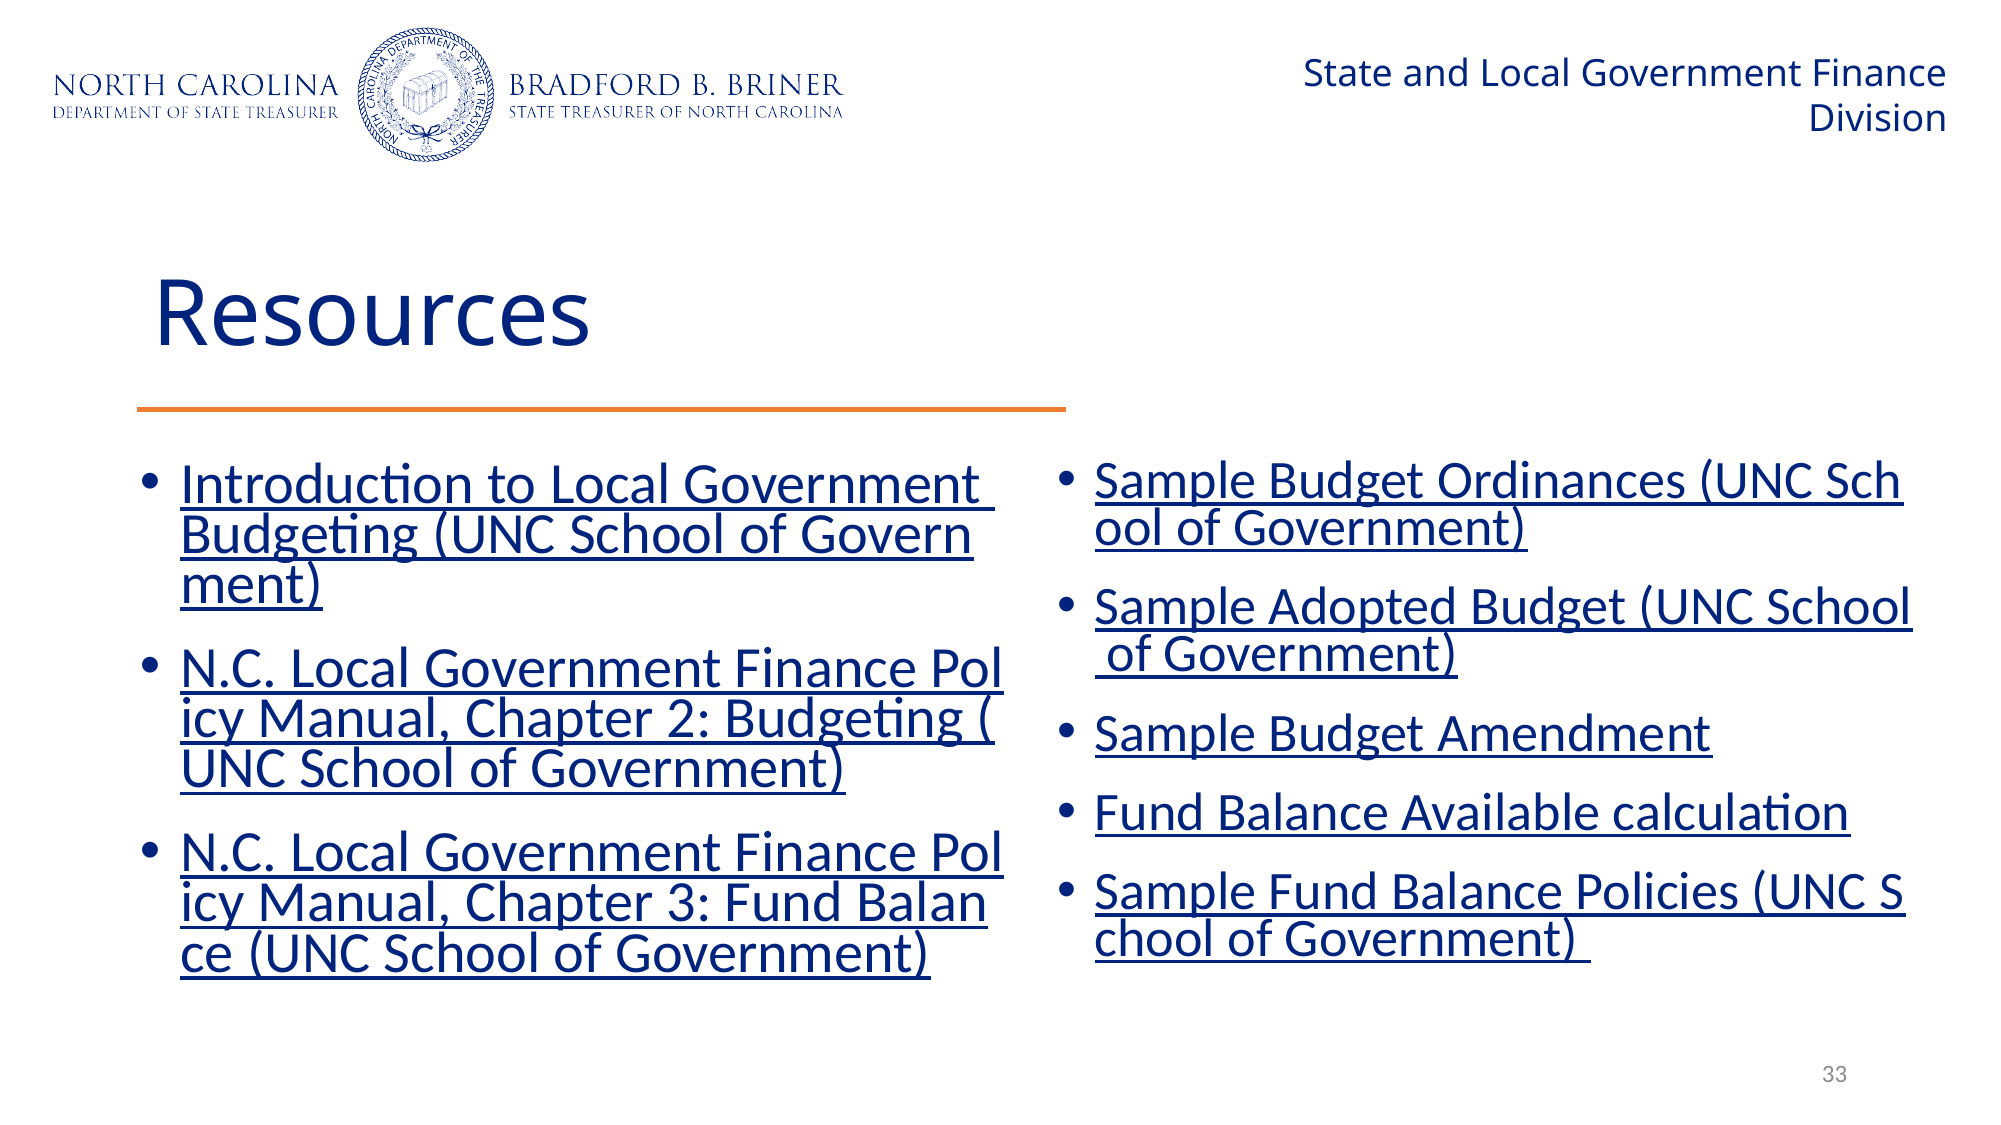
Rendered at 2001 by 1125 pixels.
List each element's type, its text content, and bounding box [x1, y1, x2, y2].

slide_number 33 [1412, 1042, 1863, 1103]
title Resources [137, 221, 1182, 411]
list Introduction to Local Government Budgeting (UNC School of Government) N.C. Local Government Finance Policy Manual, Chapter 2: Budgeting (UNC School of Government) N.C. Local Government Finance Policy Manual, Chapter 3: Fund Balance (UNC School of Government) [124, 445, 1023, 1035]
text_box Sample Budget Ordinances (UNC School of Government) Sample Adopted Budget (UNC School of Government) Sample Budget Amendment Fund Balance Available calculation Sample Fund Balance Policies (UNC School of Government) [1042, 444, 1941, 1034]
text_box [0, 0, 2000, 180]
picture [51, 27, 852, 162]
